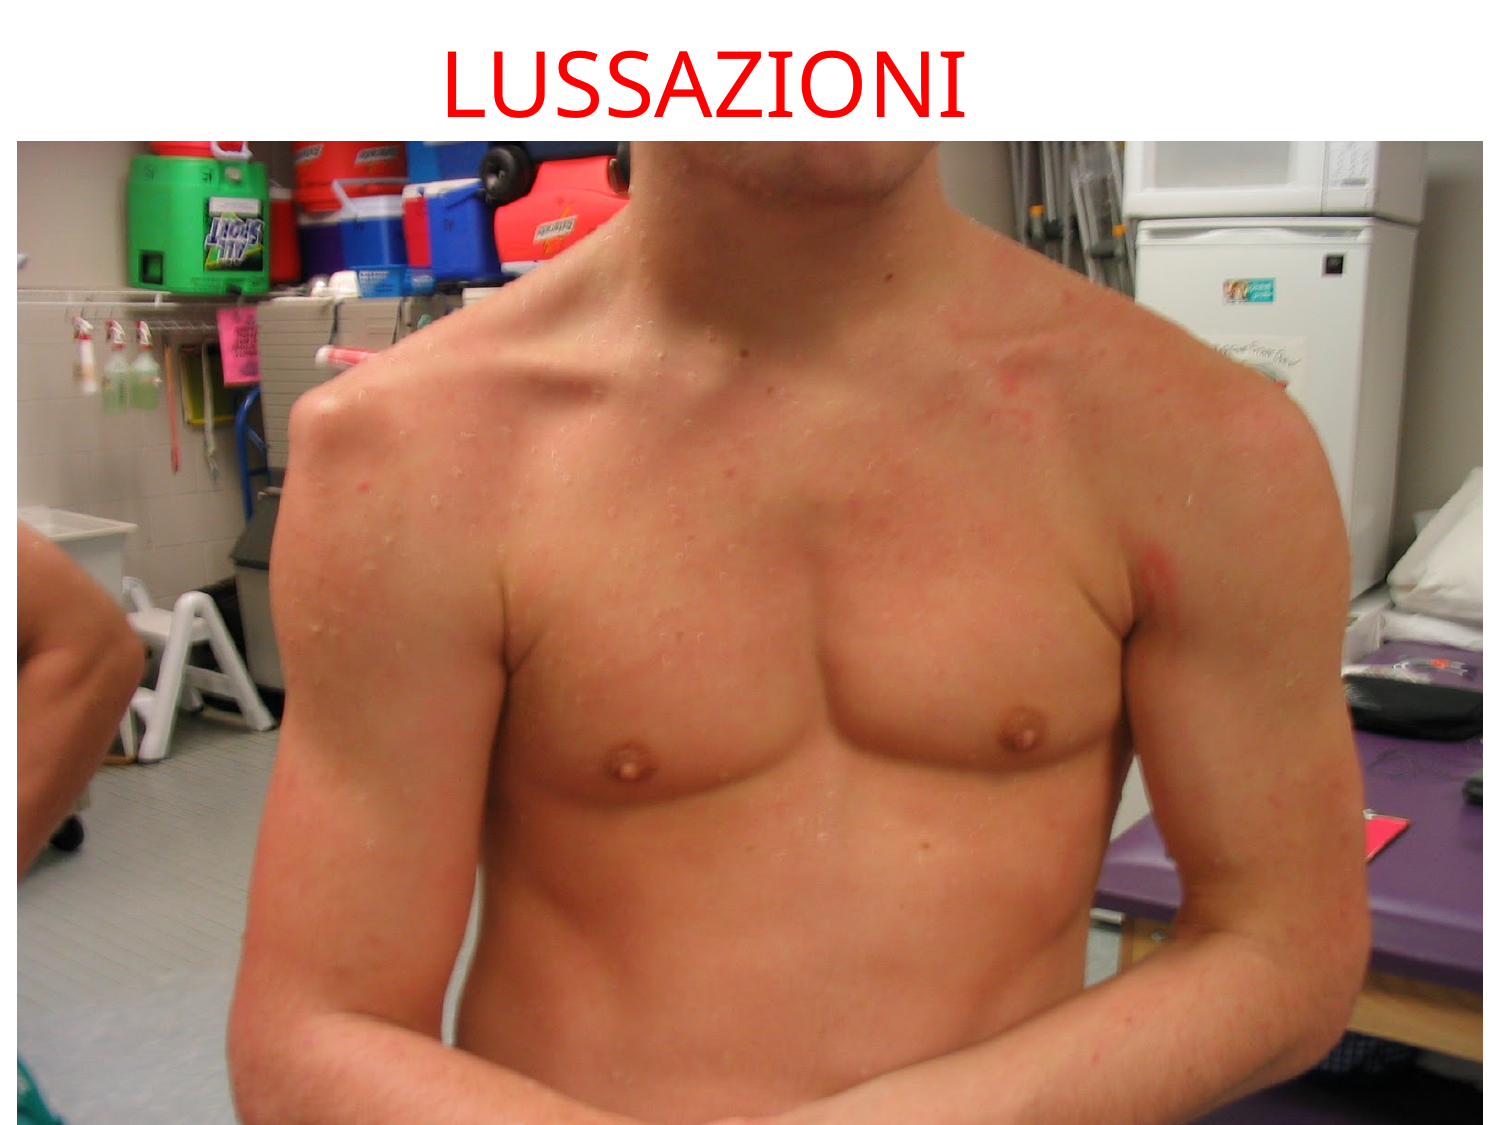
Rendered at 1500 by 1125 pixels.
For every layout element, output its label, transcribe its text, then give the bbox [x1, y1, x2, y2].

picture [17, 141, 1483, 1125]
text_box LUSSAZIONI [424, 0, 1500, 175]
